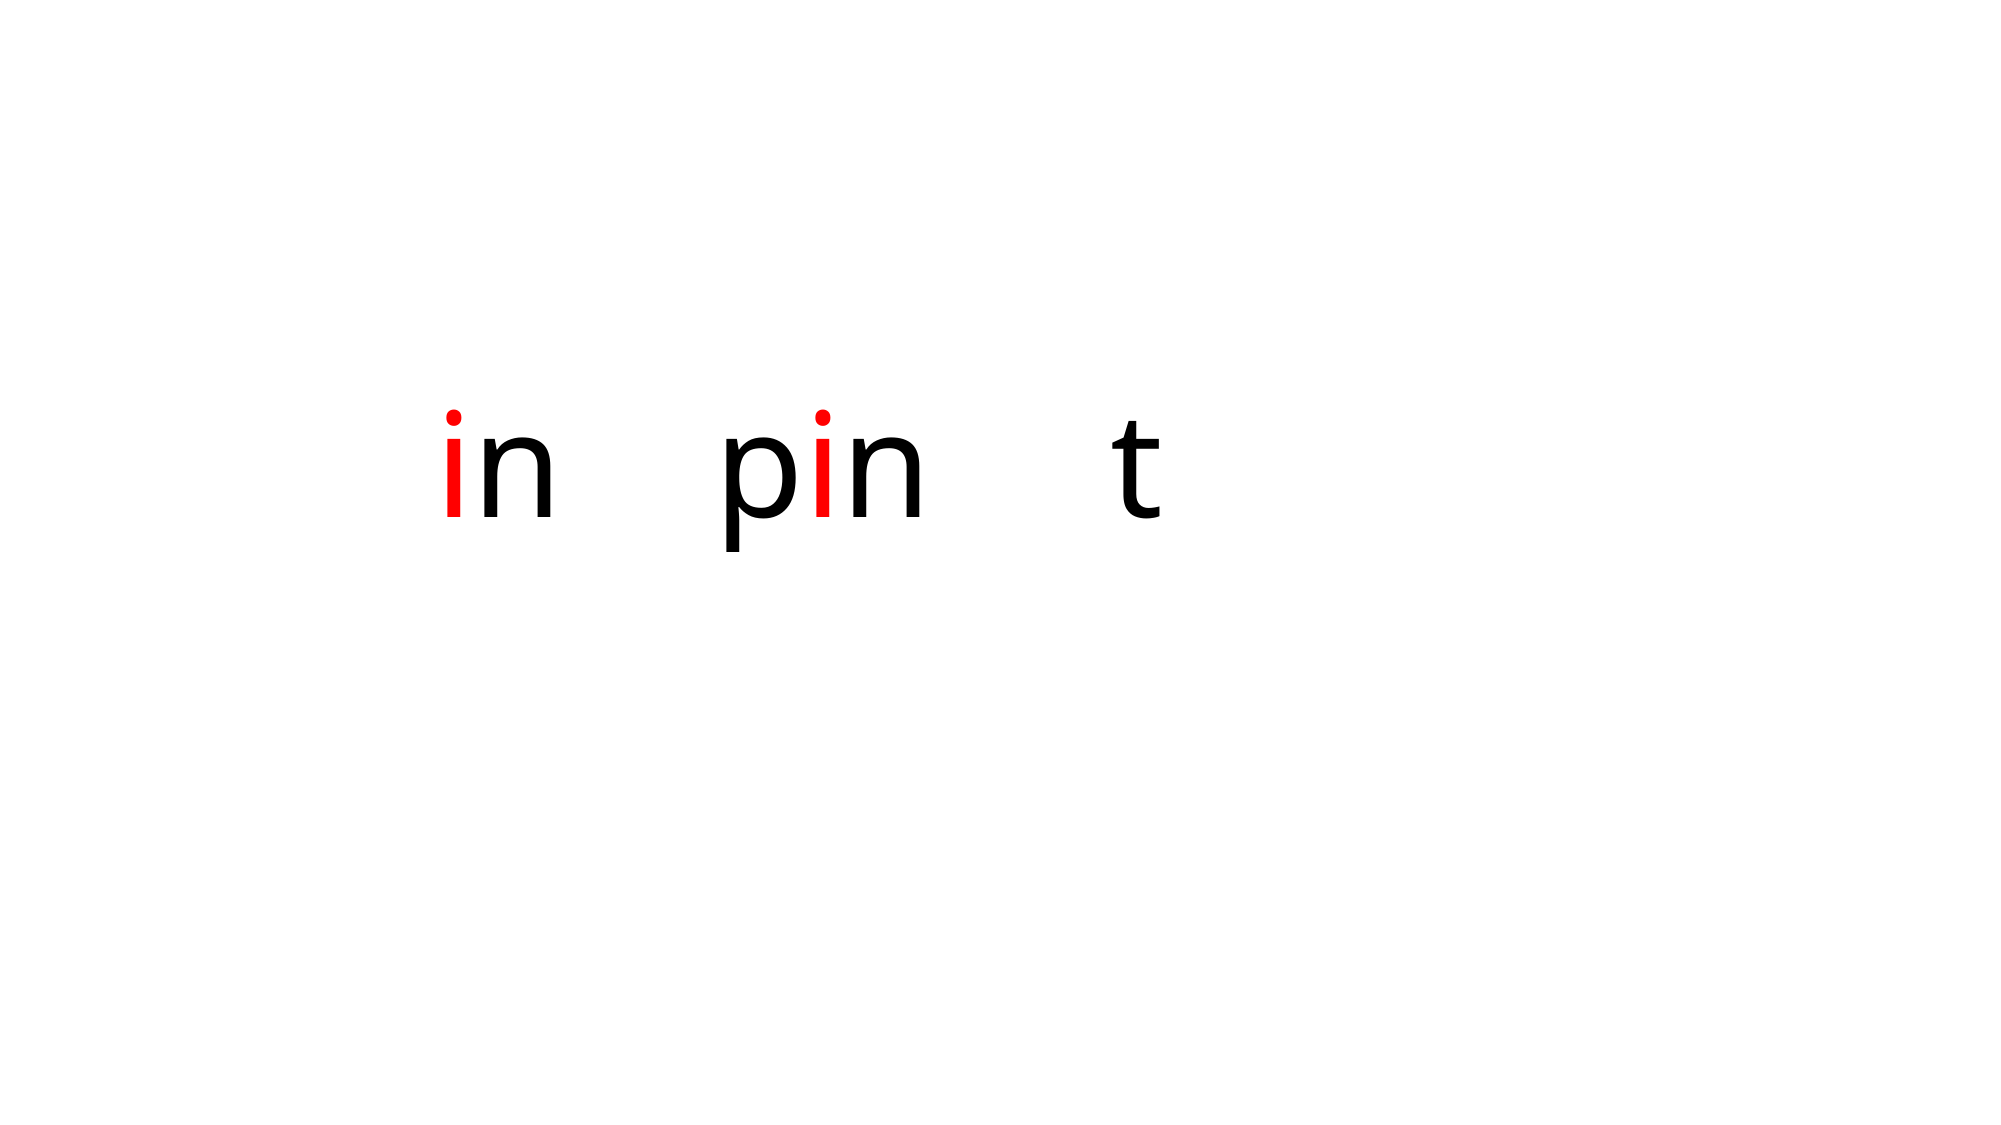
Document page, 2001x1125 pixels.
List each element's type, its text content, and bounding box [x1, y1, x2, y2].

text_box in pin t [270, 14, 1739, 1125]
